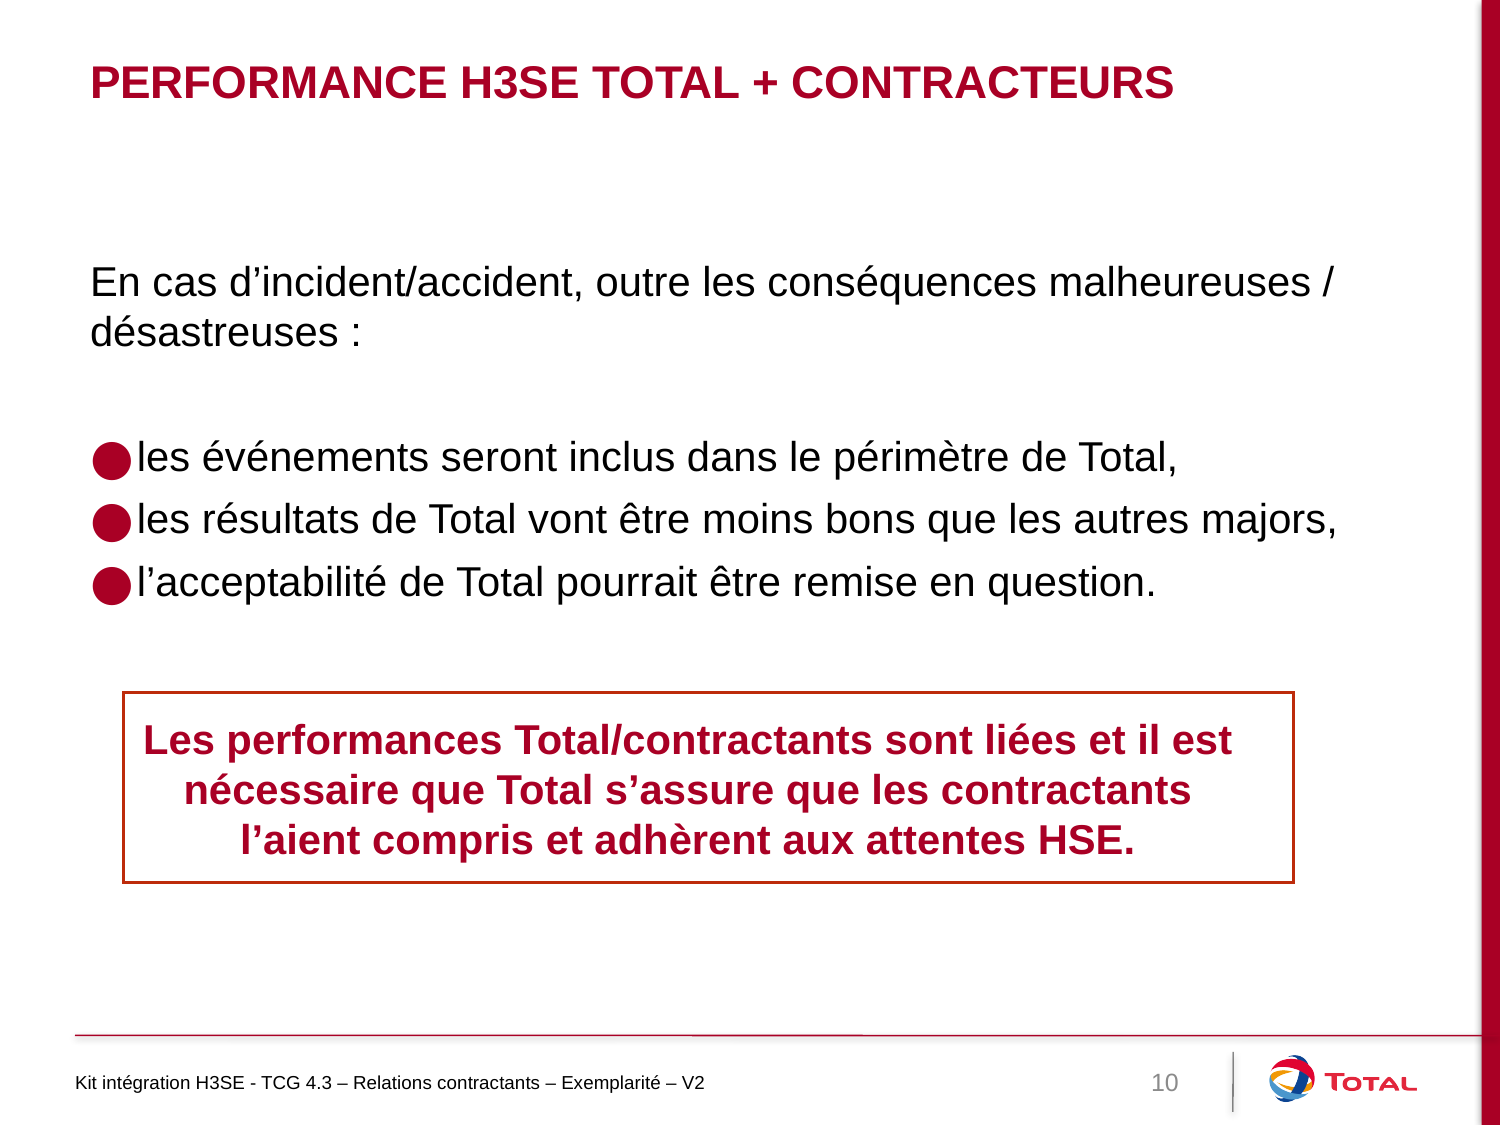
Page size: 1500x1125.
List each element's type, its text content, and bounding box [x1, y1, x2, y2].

slide_number 10 [1074, 1051, 1194, 1112]
text_box Les performances Total/contractants sont liées et il est nécessaire que Total s’assure que les contractants l’aient compris et adhèrent aux attentes HSE. [123, 692, 1294, 883]
title Performance H3SE Total + contracteurs [75, 45, 1424, 150]
list En cas d’incident/accident, outre les conséquences malheureuses / désastreuses : les événements seront inclus dans le périmètre de Total, les résultats de Total vont être moins bons que les autres majors, l’acceptabilité de Total pourrait être remise en question. [75, 184, 1424, 1012]
picture [1260, 1045, 1426, 1112]
footer Kit intégration H3SE - TCG 4.3 – Relations contractants – Exemplarité – V2 [75, 1051, 988, 1112]
